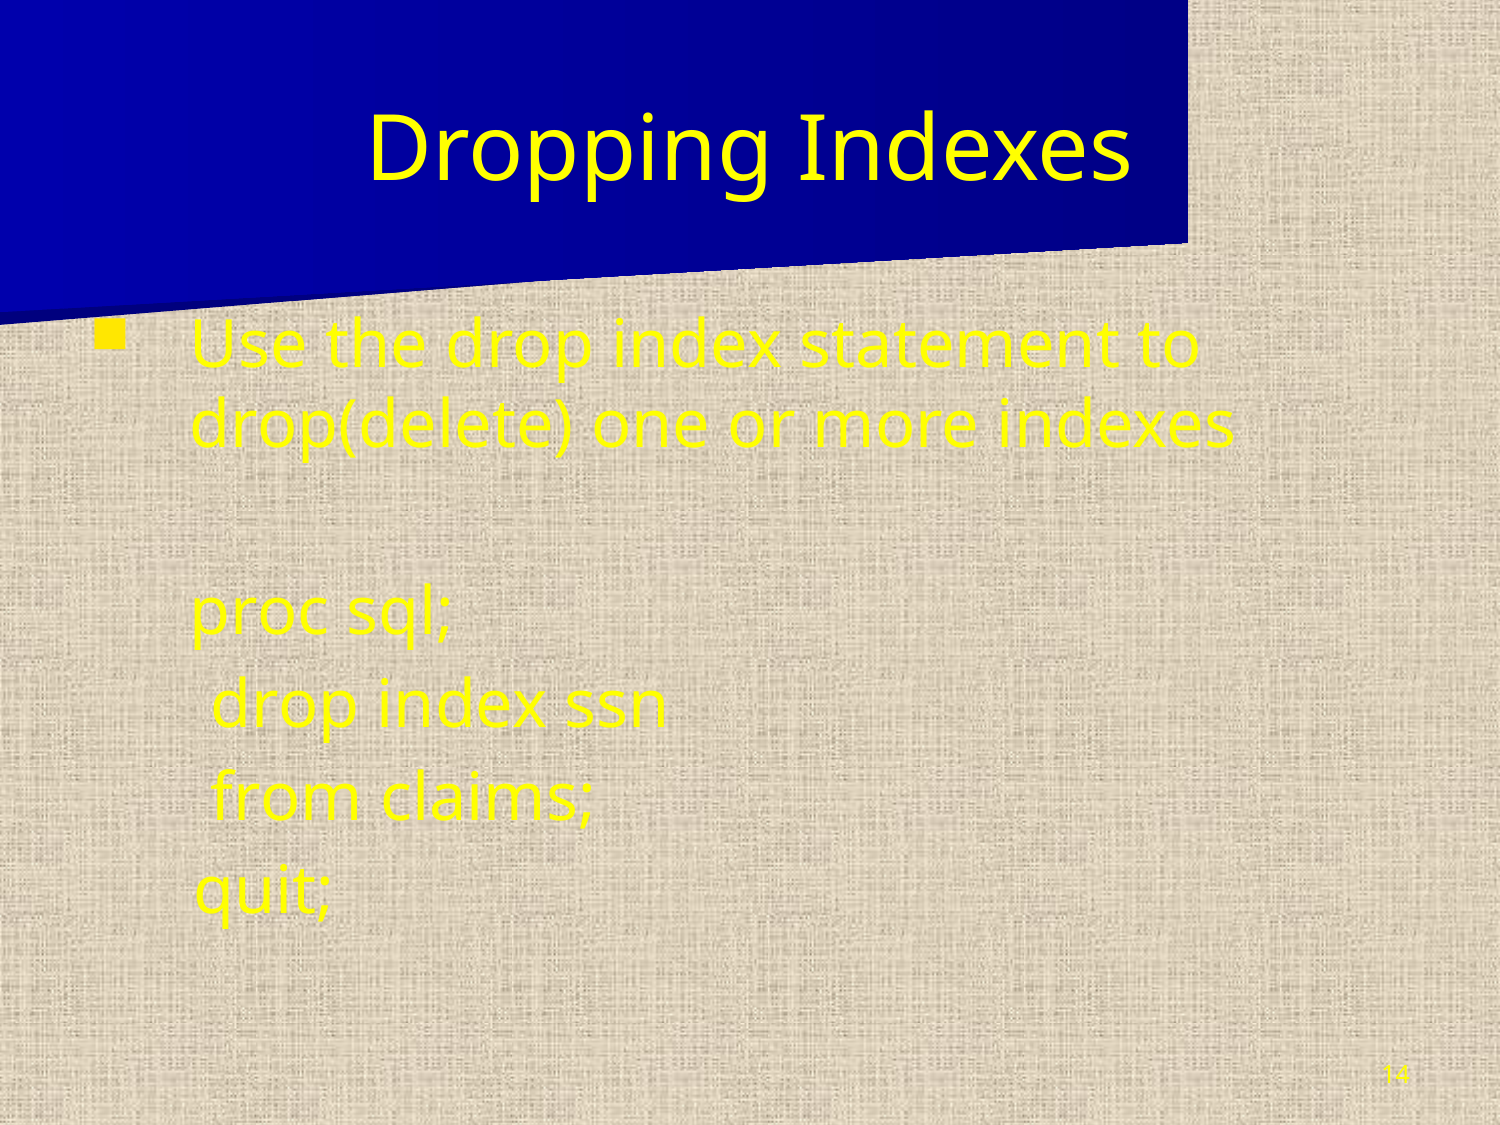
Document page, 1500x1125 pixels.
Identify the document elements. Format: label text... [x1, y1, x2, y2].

picture [0, 0, 1500, 1125]
title Dropping Indexes [74, 49, 1426, 238]
slide_number 14 [1074, 1024, 1426, 1101]
list Use the drop index statement to drop(delete) one or more indexes proc sql; drop index ssn from claims; quit; [74, 262, 1426, 1001]
